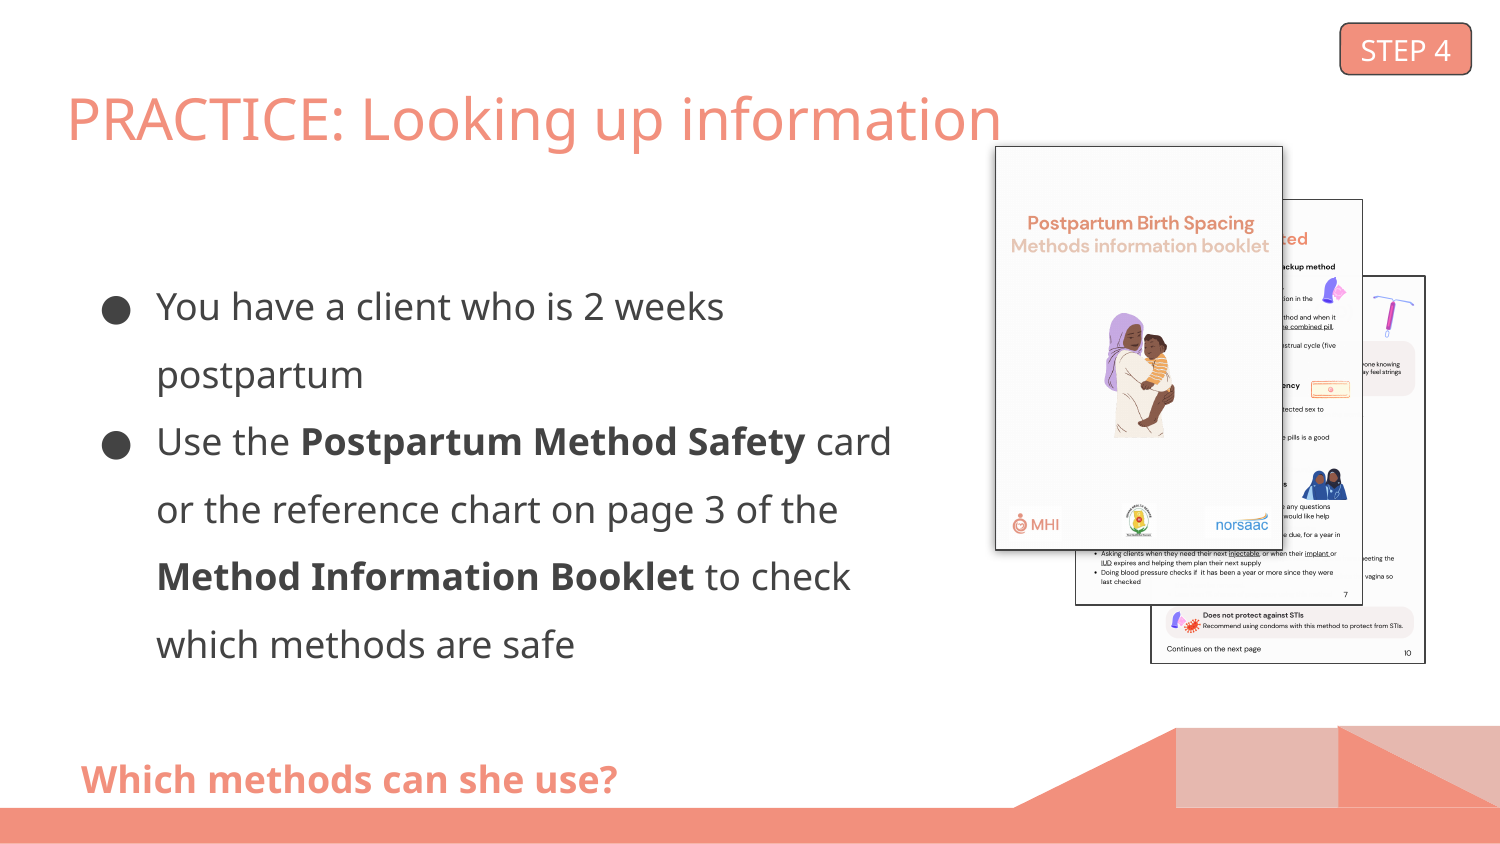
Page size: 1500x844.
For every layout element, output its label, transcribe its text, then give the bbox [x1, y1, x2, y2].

title PRACTICE: Looking up information [51, 67, 1449, 167]
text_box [1339, 16, 1472, 86]
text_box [995, 147, 1425, 663]
text_box You have a client who is 2 weeks postpartum Use the Postpartum Method Safety card or the reference chart on page 3 of the Method Information Booklet to check which methods are safe Which methods can she use? [66, 245, 951, 844]
